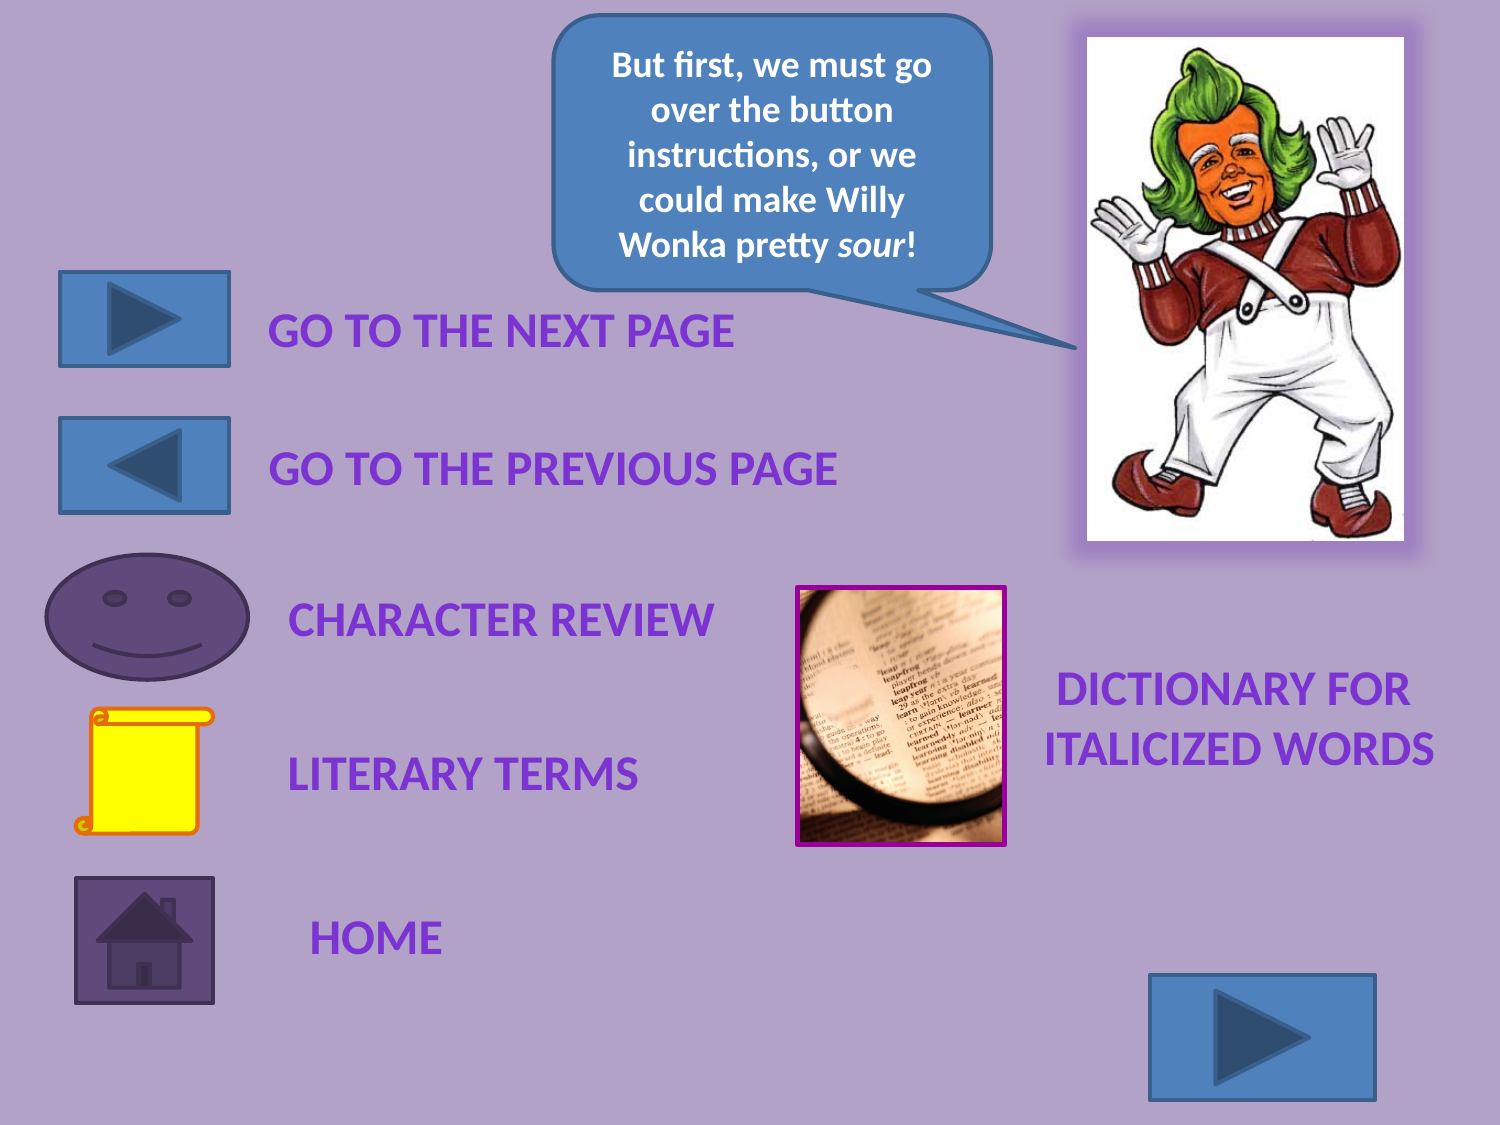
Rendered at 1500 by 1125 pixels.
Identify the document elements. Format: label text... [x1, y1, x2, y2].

text_box Go to the next page [252, 290, 751, 366]
text_box [74, 876, 215, 1005]
picture [1087, 37, 1405, 541]
text_box Literary terms [272, 733, 655, 809]
text_box [73, 706, 216, 836]
text_box Dictionary for italicized words [1017, 647, 1451, 783]
text_box home [294, 897, 459, 973]
picture [799, 589, 1003, 843]
text_box [58, 416, 231, 515]
text_box [1148, 973, 1377, 1102]
text_box Character Review [273, 579, 731, 655]
text_box [44, 552, 251, 682]
text_box But first, we must go over the button instructions, or we could make Willy Wonka pretty sour! [551, 13, 1078, 351]
text_box Go to the previous page [253, 427, 854, 503]
text_box [58, 270, 231, 368]
